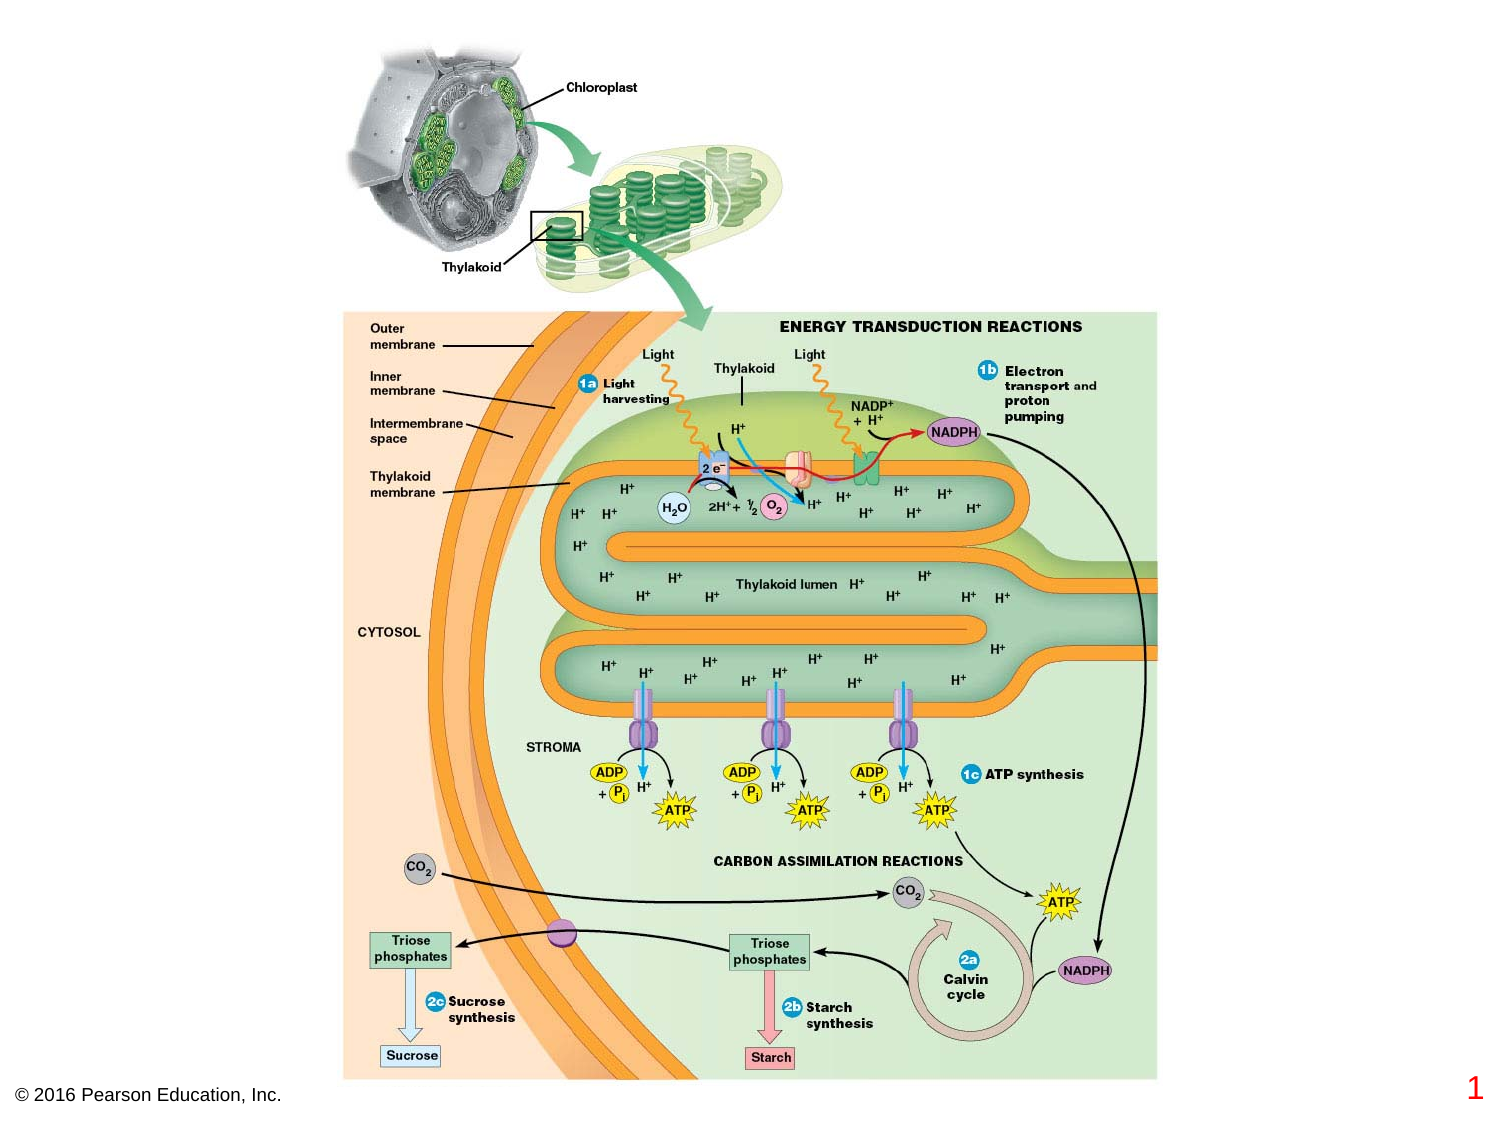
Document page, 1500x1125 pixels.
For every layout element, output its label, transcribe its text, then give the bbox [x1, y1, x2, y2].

slide_number 1 [1215, 1058, 1500, 1125]
picture [337, 38, 1163, 1087]
footer © 2016 Pearson Education, Inc. [0, 1063, 507, 1124]
